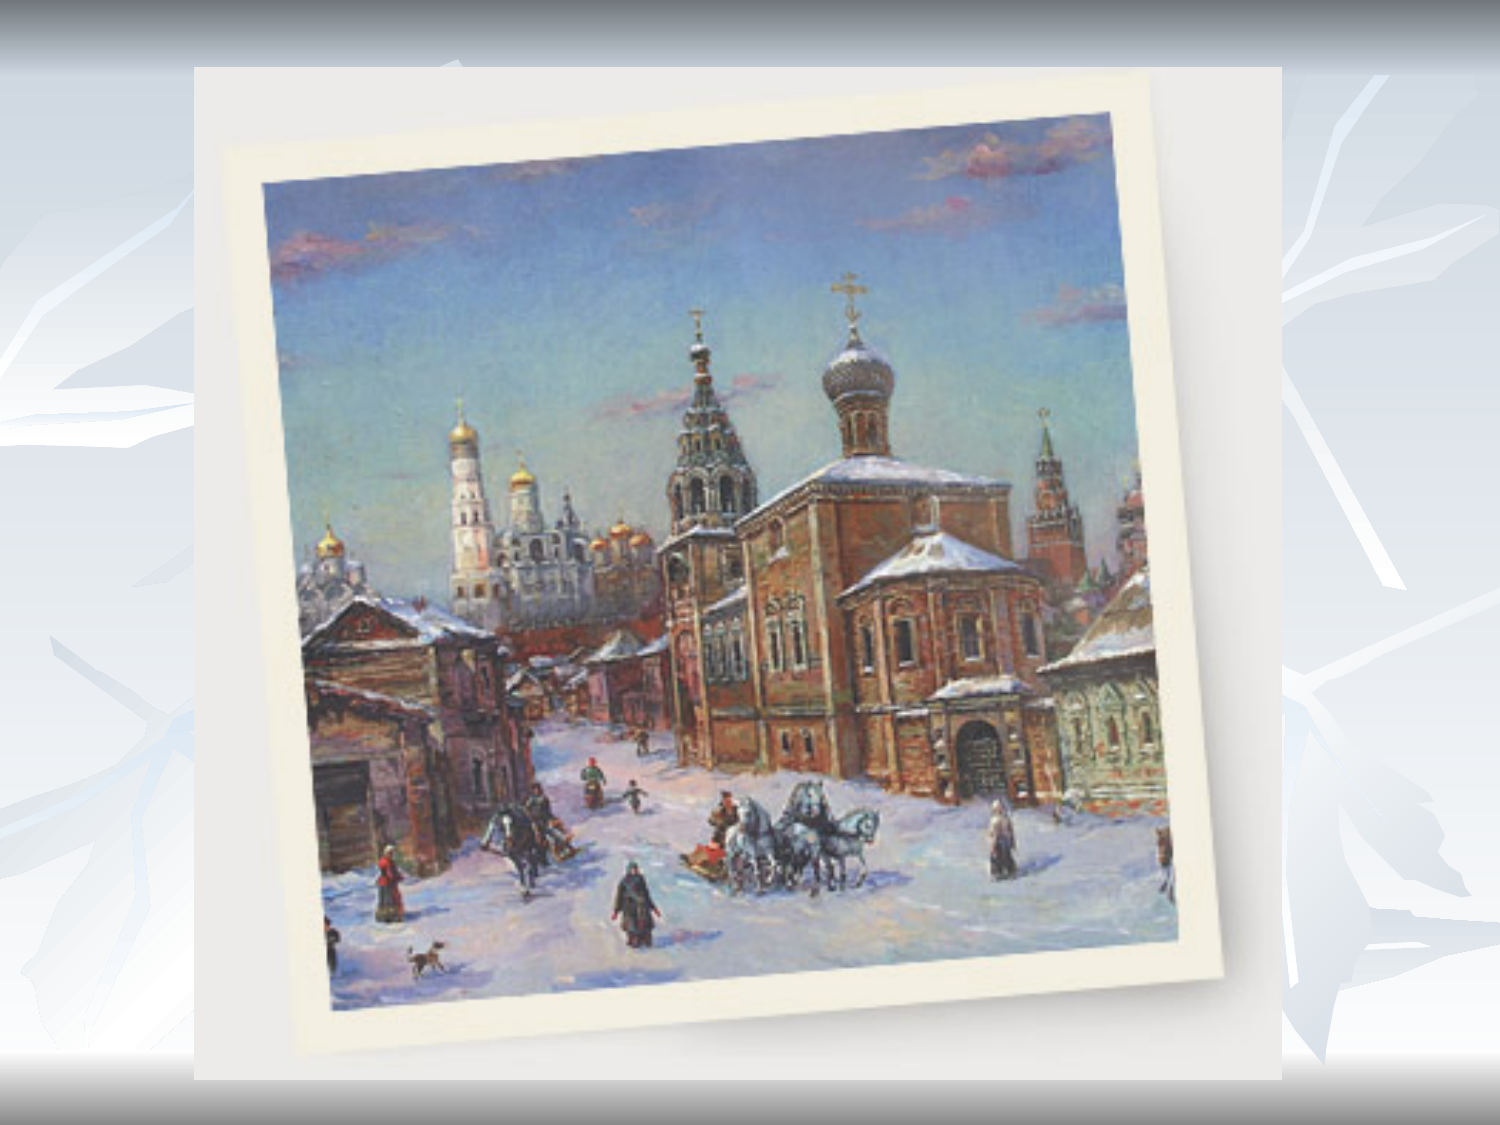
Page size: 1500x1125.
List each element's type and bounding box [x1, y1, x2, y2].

picture [194, 66, 1282, 1081]
